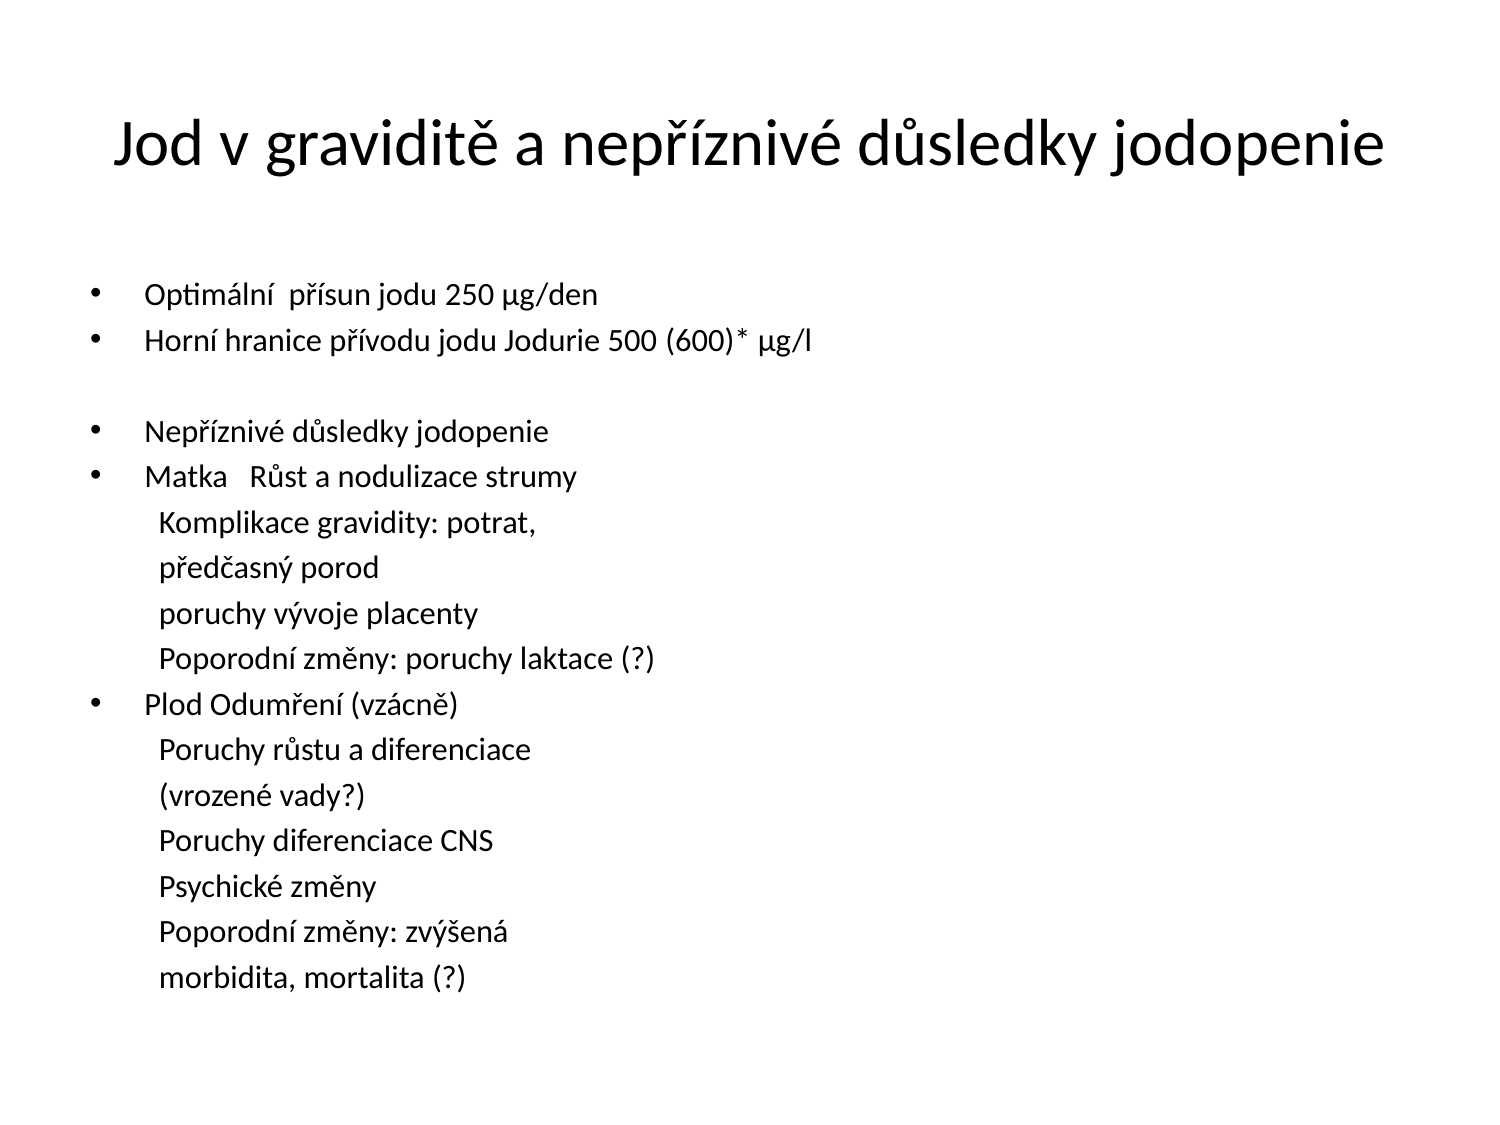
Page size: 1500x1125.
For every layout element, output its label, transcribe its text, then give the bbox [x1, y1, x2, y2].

title Jod v graviditě a nepříznivé důsledky jodopenie [75, 45, 1425, 219]
list Optimální přísun jodu 250 μg/den Horní hranice přívodu jodu Jodurie 500 (600)* μg/l Nepříznivé důsledky jodopenie Matka Růst a nodulizace strumy Komplikace gravidity: potrat, předčasný porod poruchy vývoje placenty Poporodní změny: poruchy laktace (?) Plod Odumření (vzácně) Poruchy růstu a diferenciace (vrozené vady?) Poruchy diferenciace CNS Psychické změny Poporodní změny: zvýšená morbidita, mortalita (?) [75, 219, 1425, 1005]
